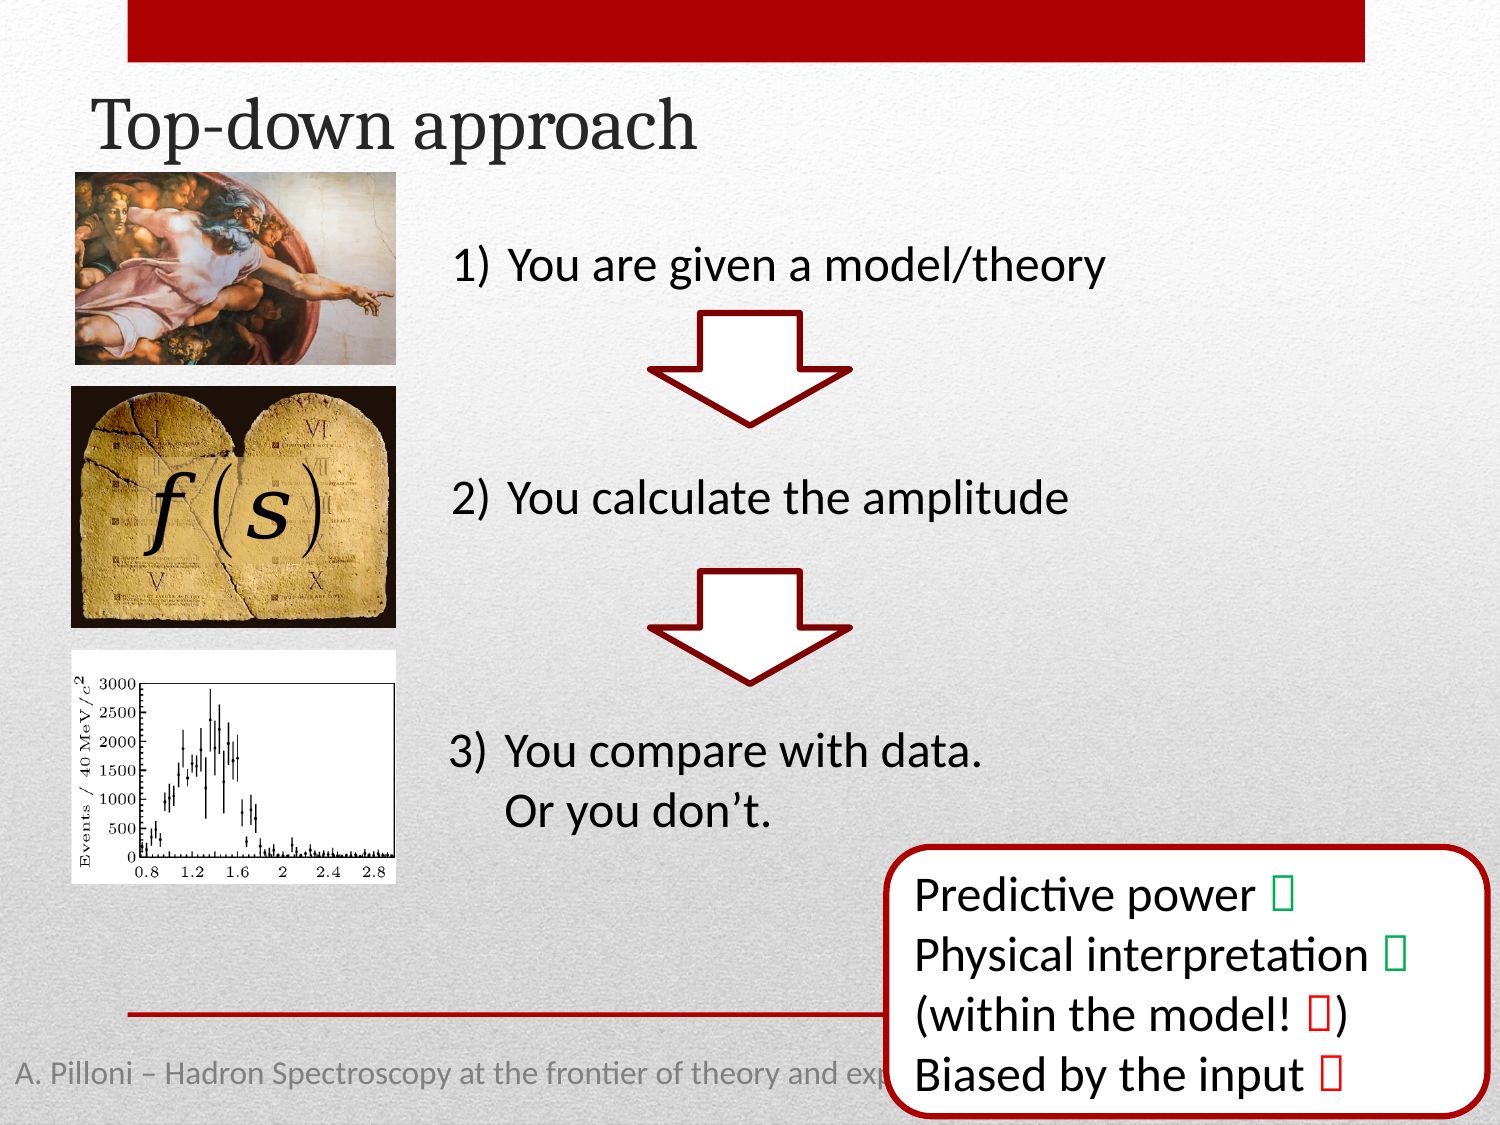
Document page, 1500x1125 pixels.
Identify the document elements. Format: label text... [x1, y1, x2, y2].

picture [70, 648, 397, 885]
text_box You are given a model/theory [436, 223, 1122, 299]
picture [70, 385, 397, 629]
text_box Top-down approach [74, 0, 1425, 173]
text_box You calculate the amplitude [436, 457, 1085, 532]
text_box [648, 569, 852, 686]
text_box A. Pilloni – Hadron Spectroscopy at the frontier of theory and experiment [0, 1043, 892, 1099]
slide_number 6 [1477, 1086, 1488, 1104]
picture [74, 171, 397, 366]
text_box Predictive power  Physical interpretation  (within the model! ) Biased by the input  [884, 845, 1490, 1119]
text_box [648, 311, 852, 428]
text_box You compare with data. Or you don’t. [433, 710, 1023, 846]
